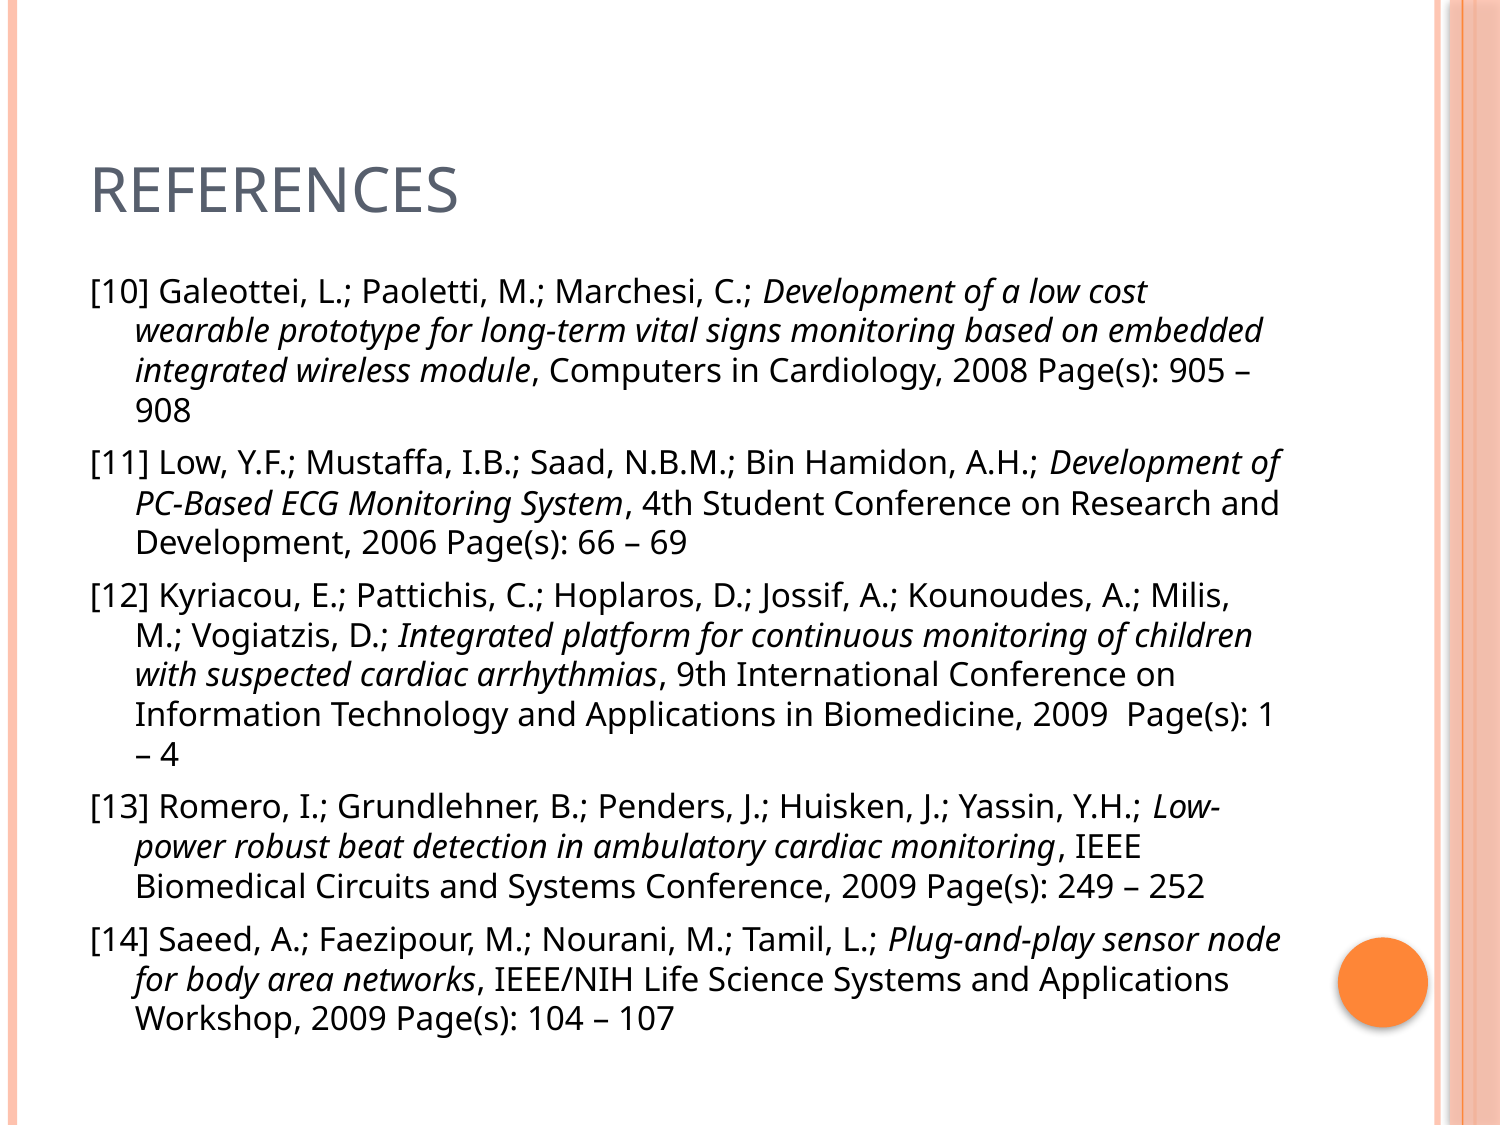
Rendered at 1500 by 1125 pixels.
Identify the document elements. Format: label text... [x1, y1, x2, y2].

title REFERENCES [75, 45, 1300, 233]
list [10] Galeottei, L.; Paoletti, M.; Marchesi, C.; Development of a low cost wearable prototype for long-term vital signs monitoring based on embedded integrated wireless module, Computers in Cardiology, 2008 Page(s): 905 – 908 [11] Low, Y.F.; Mustaffa, I.B.; Saad, N.B.M.; Bin Hamidon, A.H.; Development of PC-Based ECG Monitoring System, 4th Student Conference on Research and Development, 2006 Page(s): 66 – 69 [12] Kyriacou, E.; Pattichis, C.; Hoplaros, D.; Jossif, A.; Kounoudes, A.; Milis, M.; Vogiatzis, D.; Integrated platform for continuous monitoring of children with suspected cardiac arrhythmias, 9th International Conference on Information Technology and Applications in Biomedicine, 2009 Page(s): 1 – 4 [13] Romero, I.; Grundlehner, B.; Penders, J.; Huisken, J.; Yassin, Y.H.; Low-power robust beat detection in ambulatory cardiac monitoring, IEEE Biomedical Circuits and Systems Conference, 2009 Page(s): 249 – 252 [14] Saeed, A.; Faezipour, M.; Nourani, M.; Tamil, L.; Plug-and-play sensor node for body area networks, IEEE/NIH Life Science Systems and Applications Workshop, 2009 Page(s): 104 – 107 [75, 262, 1300, 1062]
